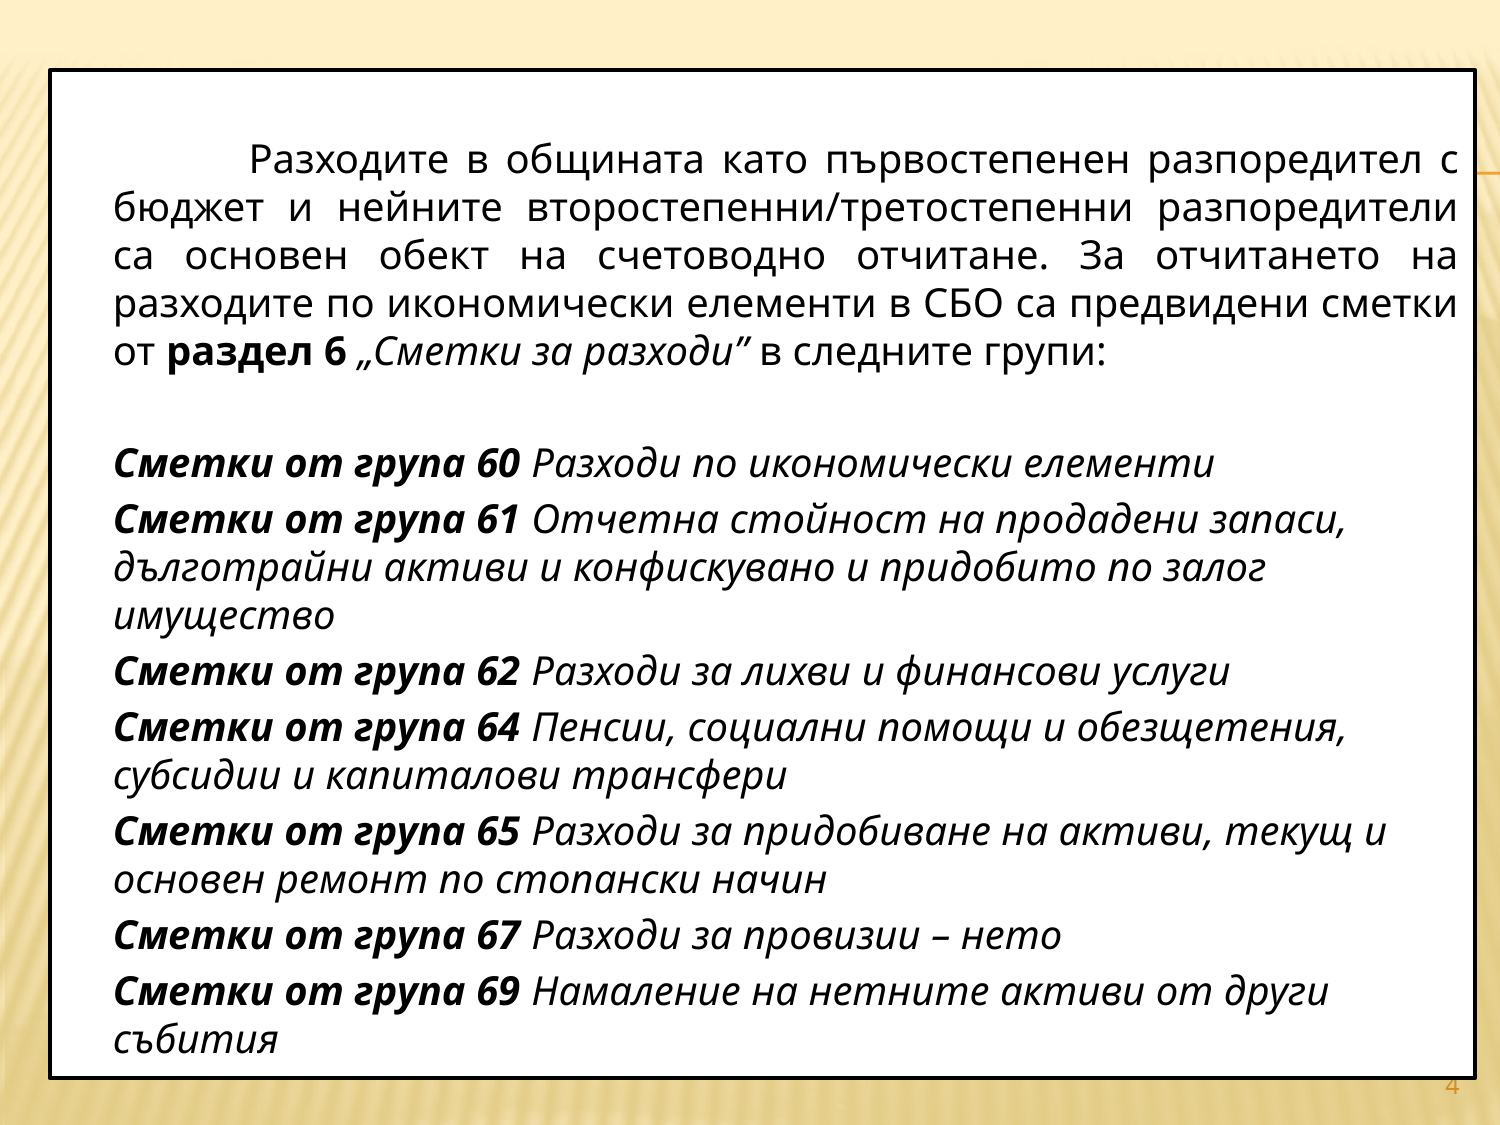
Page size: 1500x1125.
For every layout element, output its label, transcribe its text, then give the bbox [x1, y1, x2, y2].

slide_number 4 [1350, 1061, 1475, 1103]
list Разходите в общината като първостепенен разпоредител с бюджет и нейните второстепенни/третостепенни разпоредители са основен обект на счетоводно отчитане. За отчитането на разходите по икономически елементи в СБО са предвидени сметки от раздел 6 „Сметки за разходи” в следните групи: Сметки от група 60 Разходи по икономически елементи Сметки от група 61 Отчетна стойност на продадени запаси, дълготрайни активи и конфискувано и придобито по залог имущество Сметки от група 62 Разходи за лихви и финансови услуги Сметки от група 64 Пенсии, социални помощи и обезщетения, субсидии и капиталови трансфери Сметки от група 65 Разходи за придобиване на активи, текущ и основен ремонт по стопански начин Сметки от група 67 Разходи за провизии – нето Сметки от група 69 Намаление на нетните активи от други събития [48, 68, 1477, 1080]
